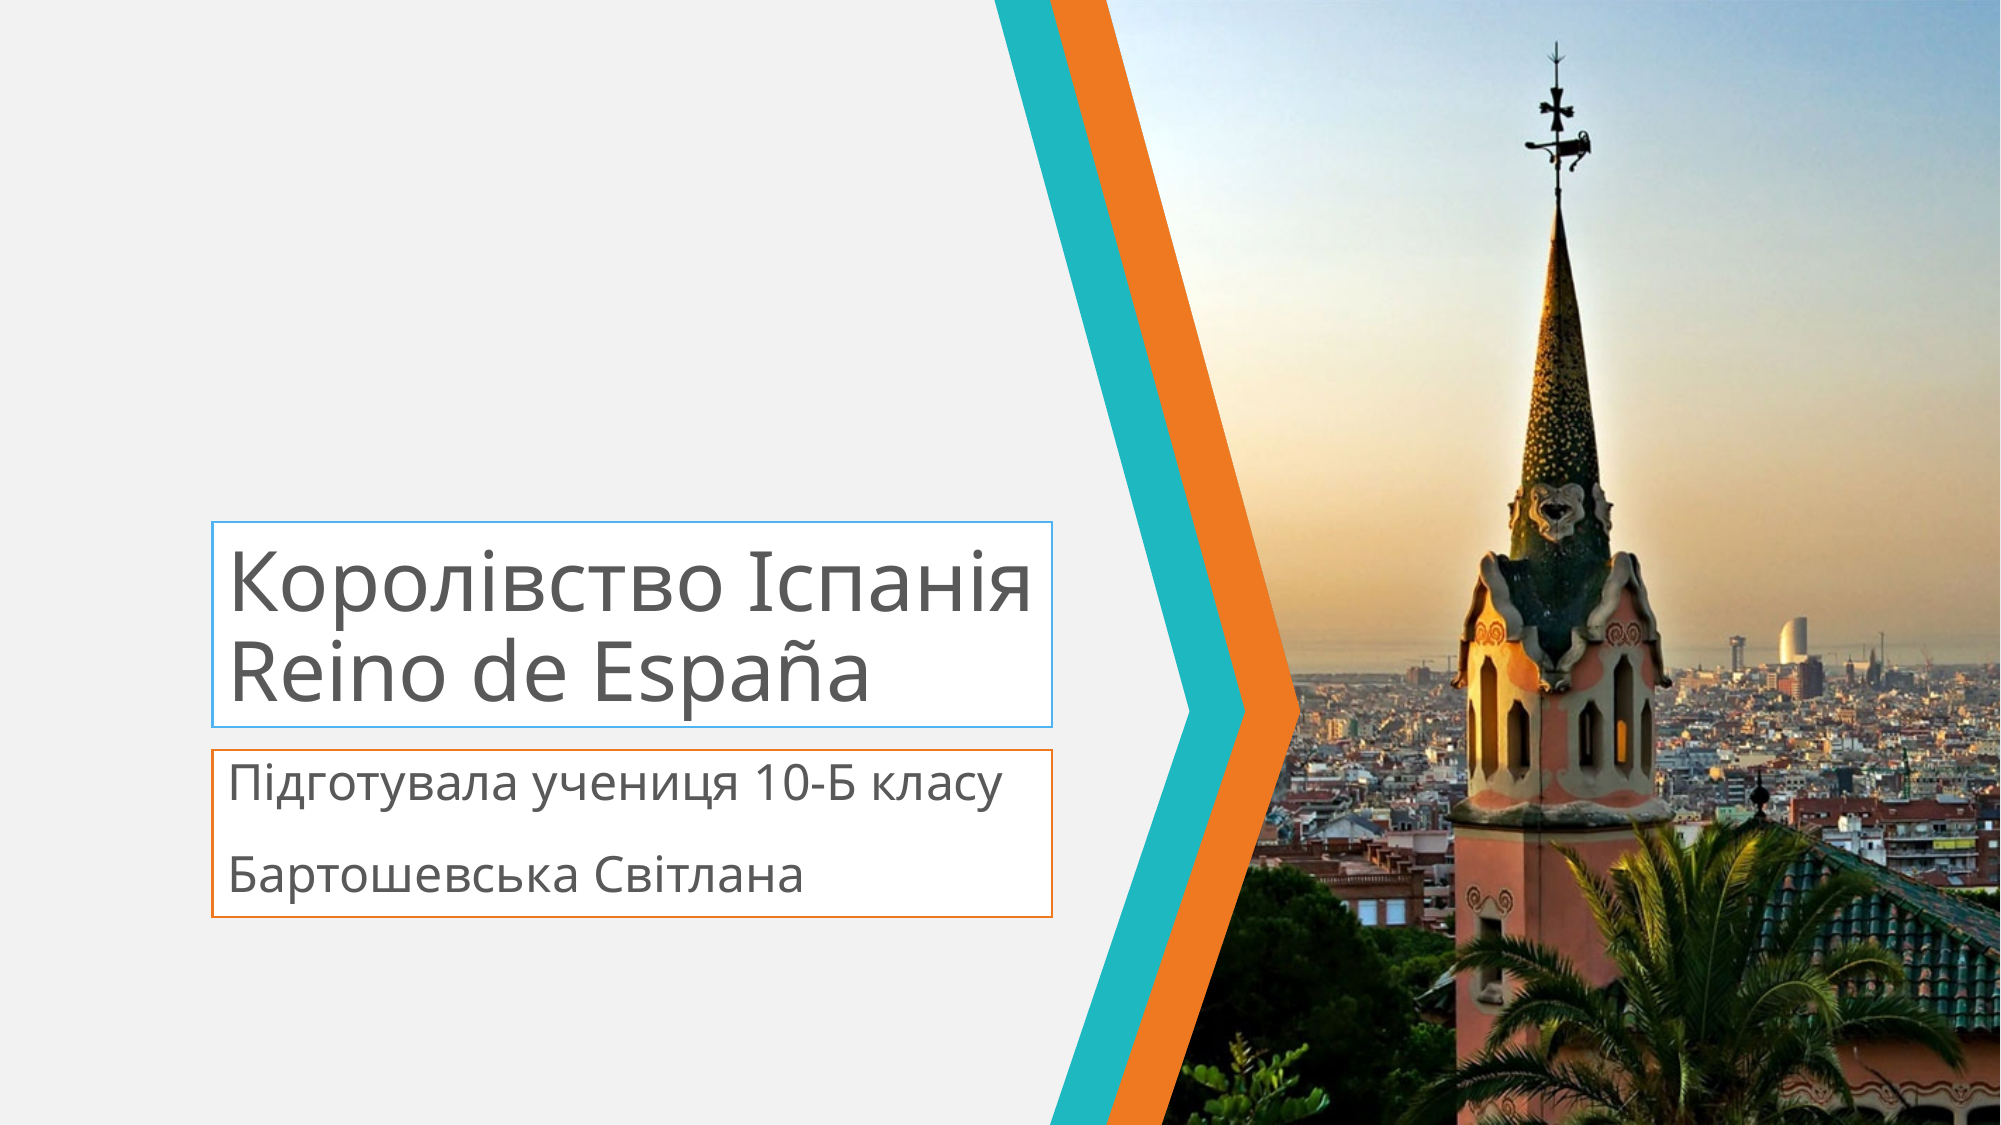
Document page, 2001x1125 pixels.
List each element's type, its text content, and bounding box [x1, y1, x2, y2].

title Королівство Іспанія Reino de España [211, 521, 1053, 728]
subtitle Підготувала учениця 10-Б класу Бартошевська Світлана [211, 749, 1053, 918]
picture [1106, 0, 2000, 1125]
